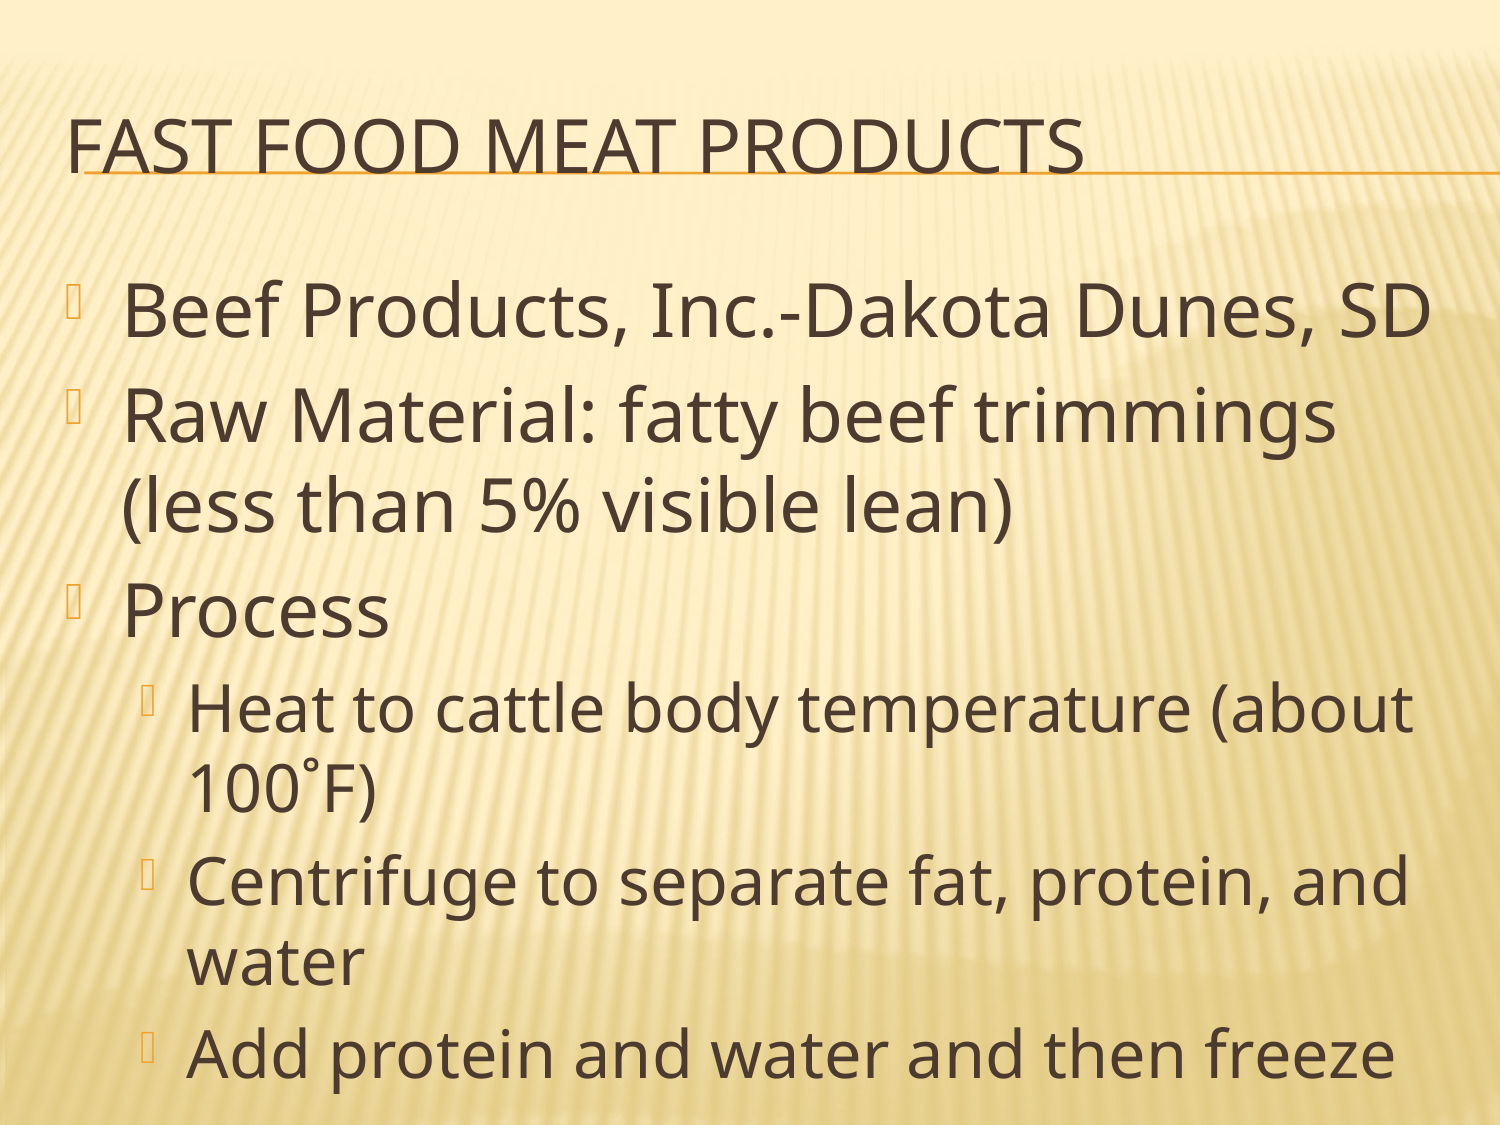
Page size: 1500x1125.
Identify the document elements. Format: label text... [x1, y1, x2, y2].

title Fast Food Meat Products [50, 75, 1475, 213]
list Beef Products, Inc.-Dakota Dunes, SD Raw Material: fatty beef trimmings (less than 5% visible lean) Process Heat to cattle body temperature (about 100˚F) Centrifuge to separate fat, protein, and water Add protein and water and then freeze [50, 254, 1475, 998]
